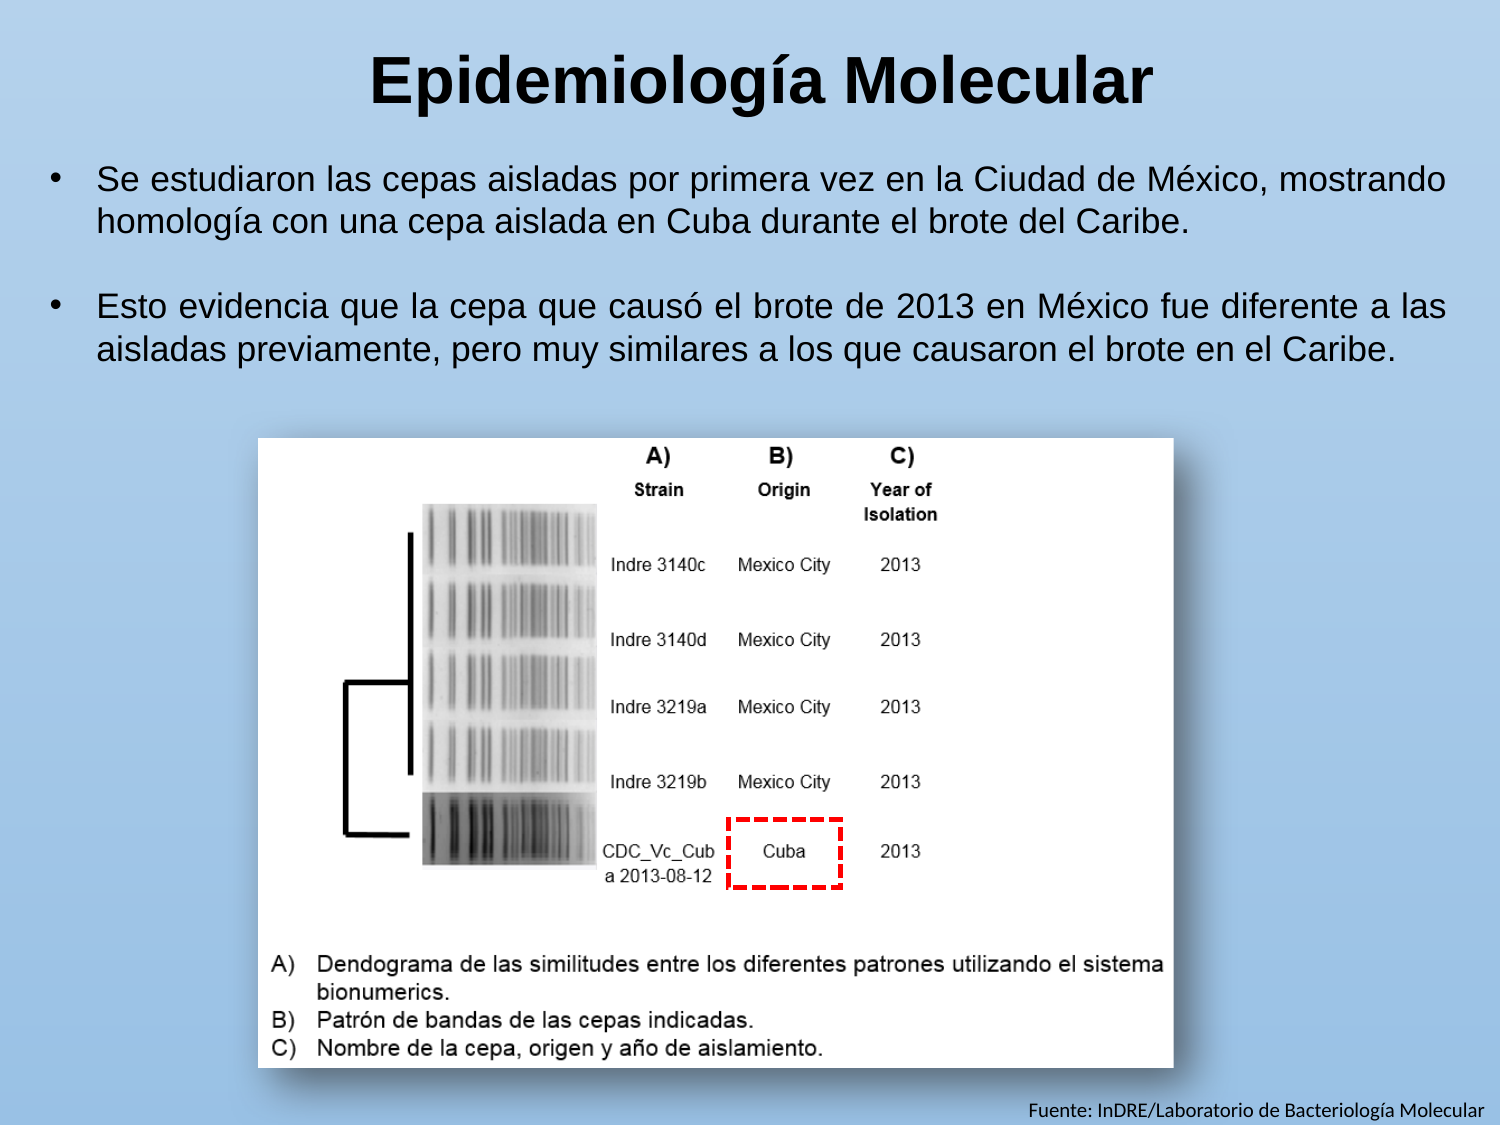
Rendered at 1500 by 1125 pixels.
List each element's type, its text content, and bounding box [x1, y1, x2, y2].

picture [257, 438, 1174, 1068]
text_box Se estudiaron las cepas aisladas por primera vez en la Ciudad de México, mostrando homología con una cepa aislada en Cuba durante el brote del Caribe. Esto evidencia que la cepa que causó el brote de 2013 en México fue diferente a las aisladas previamente, pero muy similares a los que causaron el brote en el Caribe. [34, 148, 1463, 376]
text_box Fuente: InDRE/Laboratorio de Bacteriología Molecular [334, 1089, 1500, 1125]
text_box Epidemiología Molecular [355, 29, 1170, 125]
